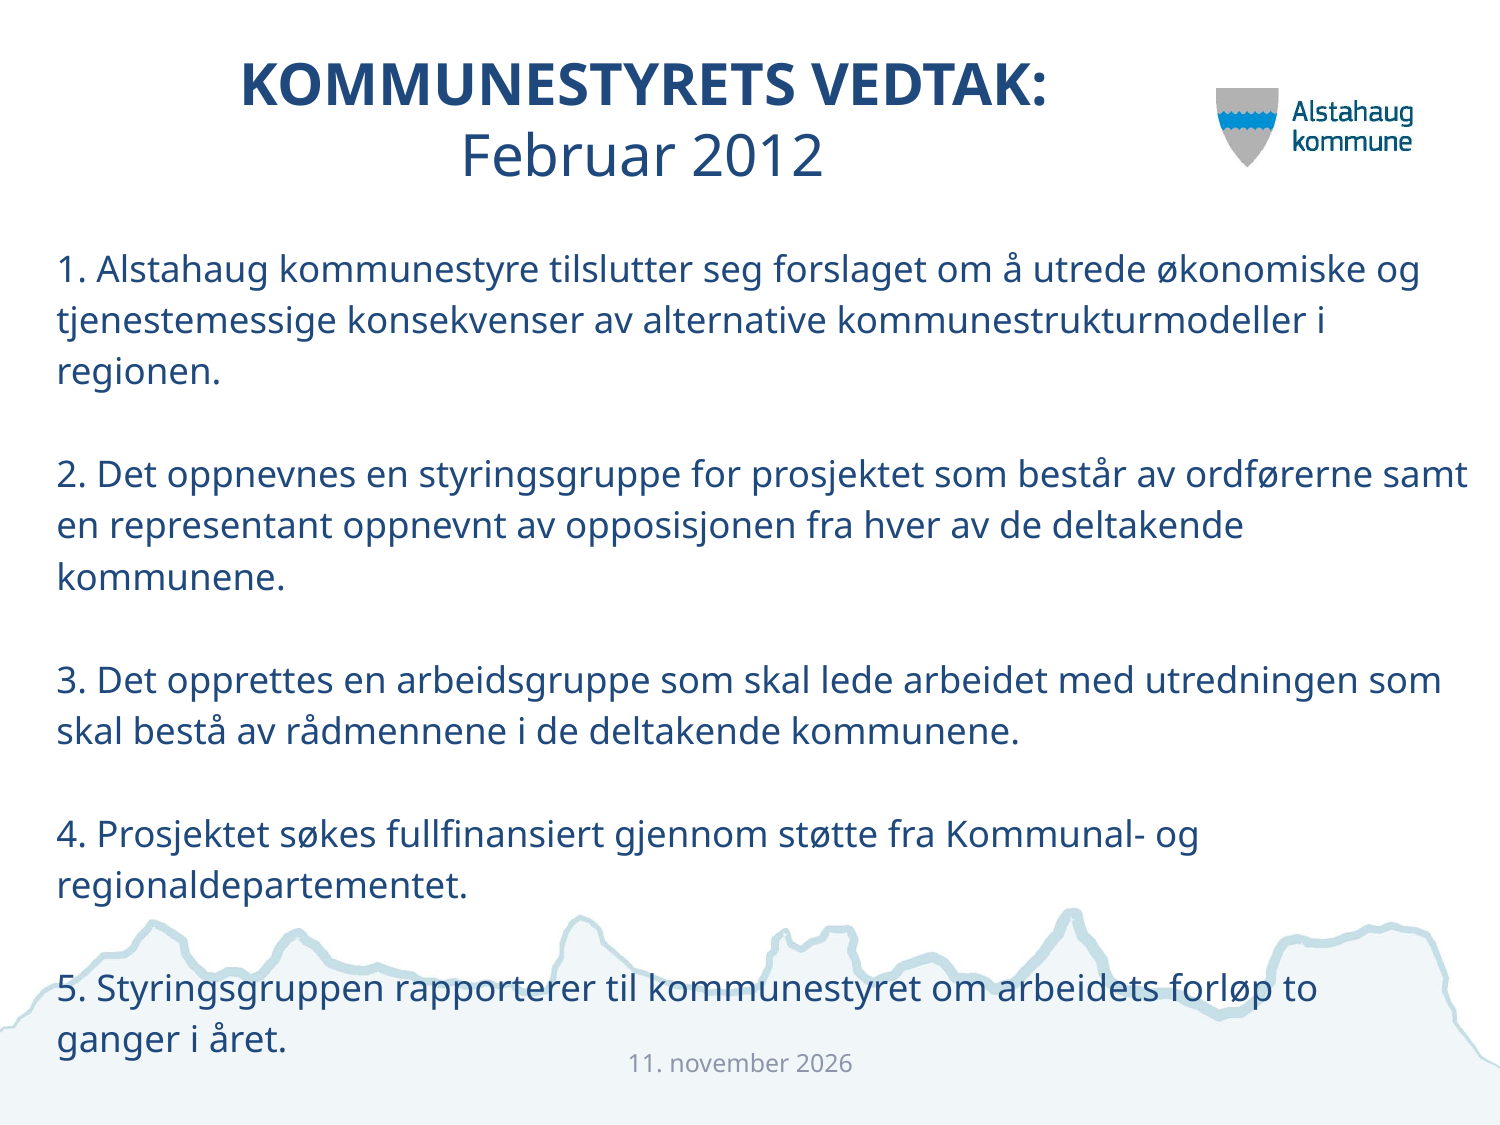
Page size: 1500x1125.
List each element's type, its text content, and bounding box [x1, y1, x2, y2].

title KOMMUNESTYRETS VEDTAK: Februar 2012 [75, 19, 1211, 196]
list 1. Alstahaug kommunestyre tilslutter seg forslaget om å utrede økonomiske og tjenestemessige konsekvenser av alternative kommunestrukturmodeller i regionen. 2. Det oppnevnes en styringsgruppe for prosjektet som består av ordførerne samt en representant oppnevnt av opposisjonen fra hver av de deltakende kommunene. 3. Det opprettes en arbeidsgruppe som skal lede arbeidet med utredningen som skal bestå av rådmennene i de deltakende kommunene. 4. Prosjektet søkes fullfinansiert gjennom støtte fra Kommunal- og regionaldepartementet. 5. Styringsgruppen rapporterer til kommunestyret om arbeidets forløp to ganger i året. [41, 196, 1495, 1106]
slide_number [565, 1035, 916, 1095]
picture [0, 0, 1500, 1125]
